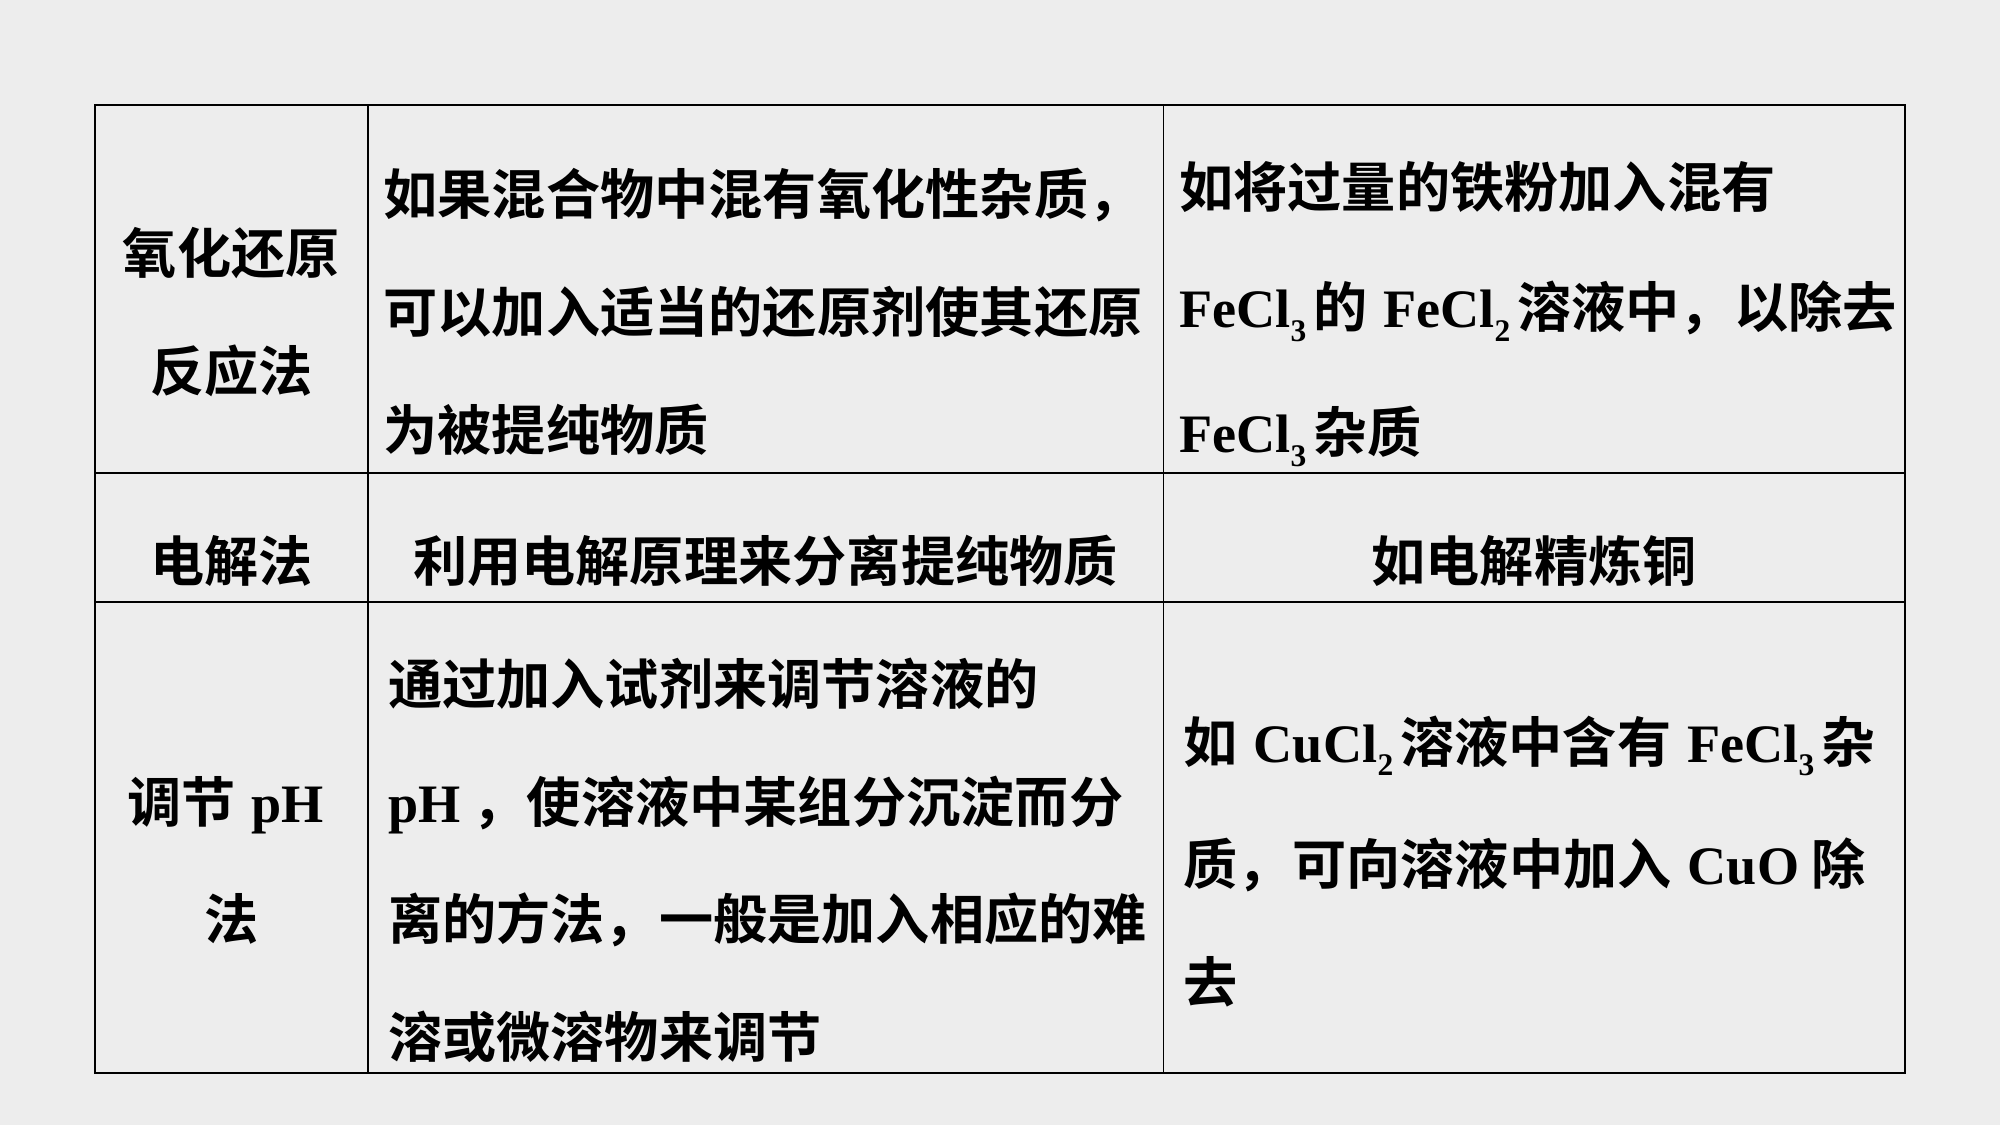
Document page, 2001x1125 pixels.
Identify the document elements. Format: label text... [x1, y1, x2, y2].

table_header 如果混合物中混有氧化性杂质，可以加入适当的还原剂使其还原为被提纯物质 [369, 106, 1163, 472]
table_cell 调节pH法 [96, 603, 367, 1072]
table_cell 如电解精炼铜 [1164, 474, 1904, 601]
table_cell 通过加入试剂来调节溶液的pH，使溶液中某组分沉淀而分离的方法，一般是加入相应的难溶或微溶物来调节 [369, 603, 1163, 1072]
table_header 如将过量的铁粉加入混有FeCl3的FeCl2溶液中，以除去FeCl3杂质 [1164, 106, 1904, 472]
table_header 氧化还原反应法 [96, 106, 367, 472]
table_cell 如CuCl2溶液中含有FeCl3杂质，可向溶液中加入CuO除去 [1164, 603, 1904, 1072]
table_cell 利用电解原理来分离提纯物质 [369, 474, 1163, 601]
table_cell 电解法 [96, 474, 367, 601]
